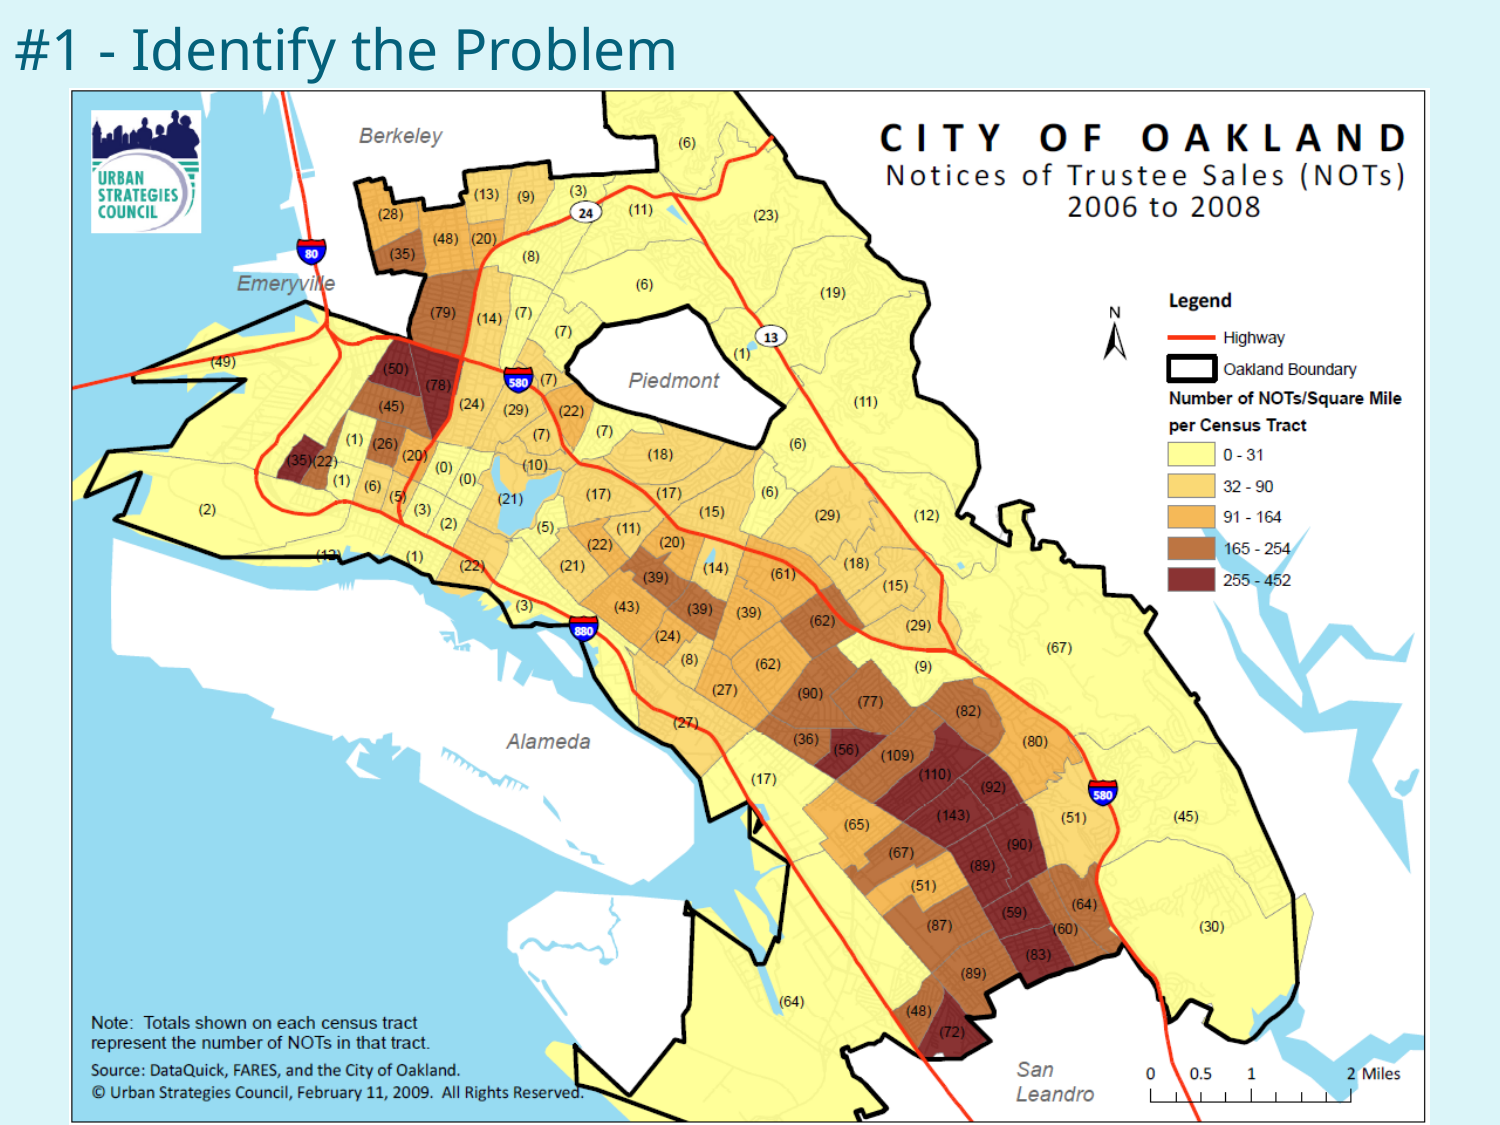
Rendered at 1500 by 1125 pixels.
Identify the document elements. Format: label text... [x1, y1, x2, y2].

picture [69, 88, 1430, 1125]
title #1 - Identify the Problem [0, 5, 1350, 89]
